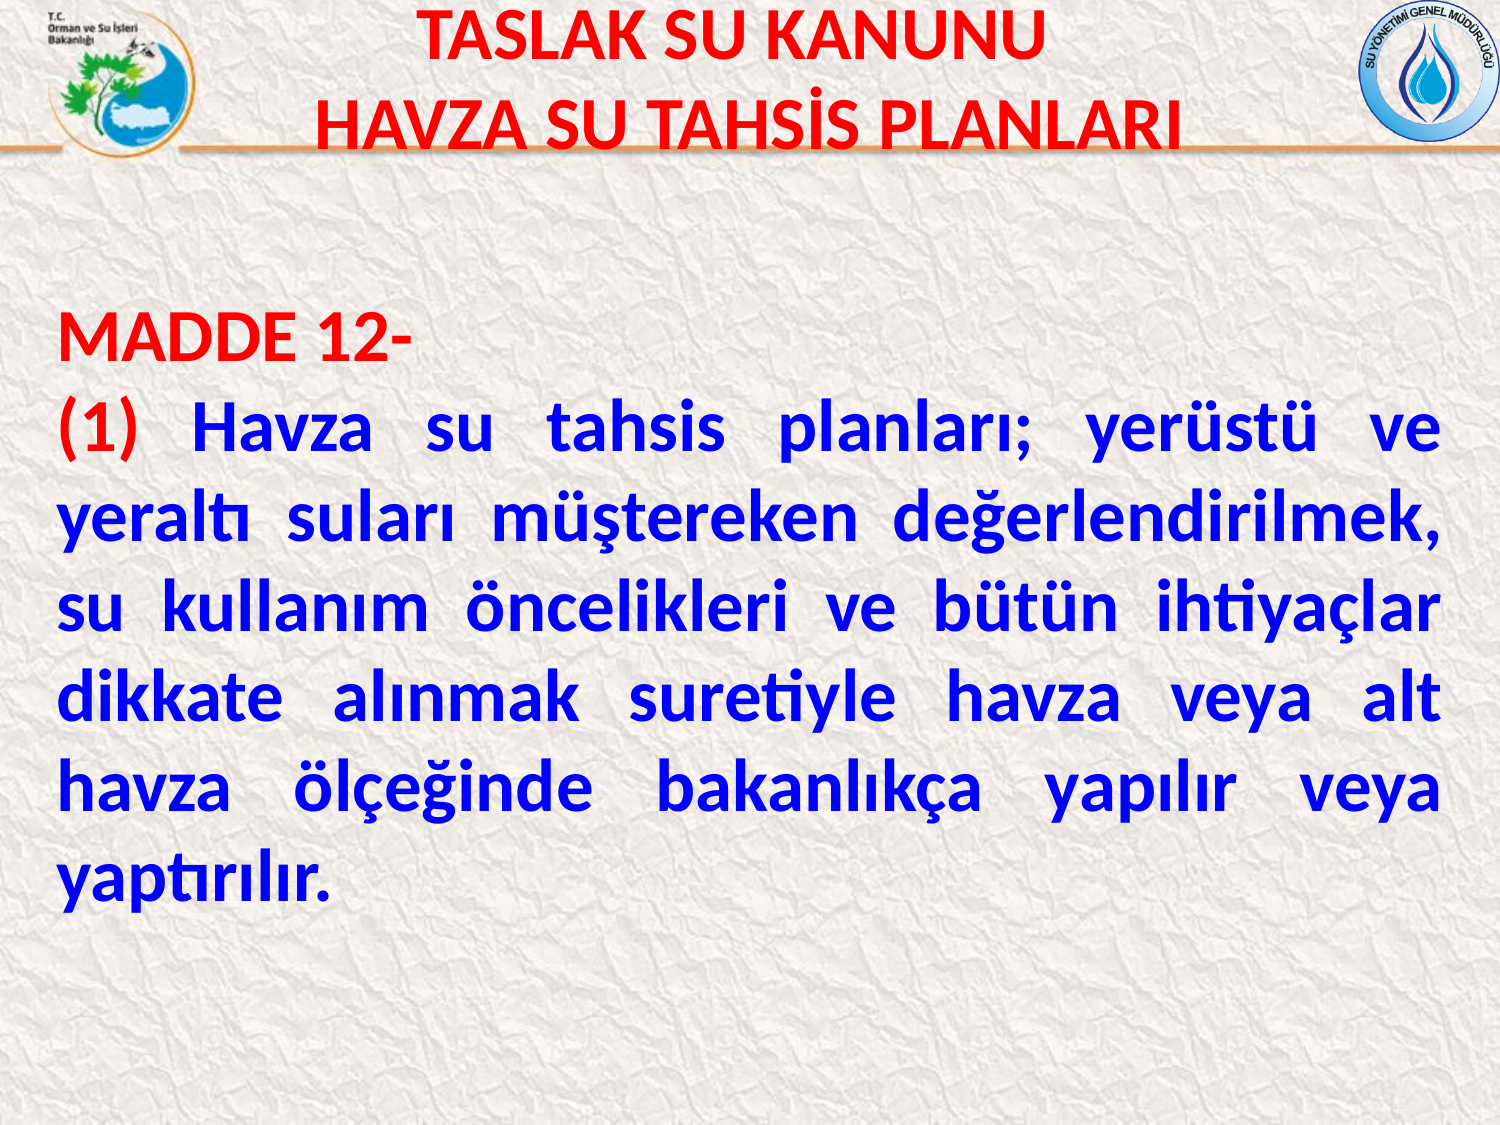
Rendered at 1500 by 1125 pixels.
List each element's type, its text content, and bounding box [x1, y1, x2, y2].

text_box MADDE 12- (1) Havza su tahsis planları; yerüstü ve yeraltı suları müştereken değerlendirilmek, su kullanım öncelikleri ve bütün ihtiyaçlar dikkate alınmak suretiyle havza veya alt havza ölçeğinde bakanlıkça yapılır veya yaptırılır. [41, 278, 1459, 984]
picture [0, 149, 1500, 1125]
picture [1357, 0, 1500, 143]
text_box TASLAK SU KANUNU HAVZA SU TAHSİS PLANLARI [0, 0, 1356, 149]
